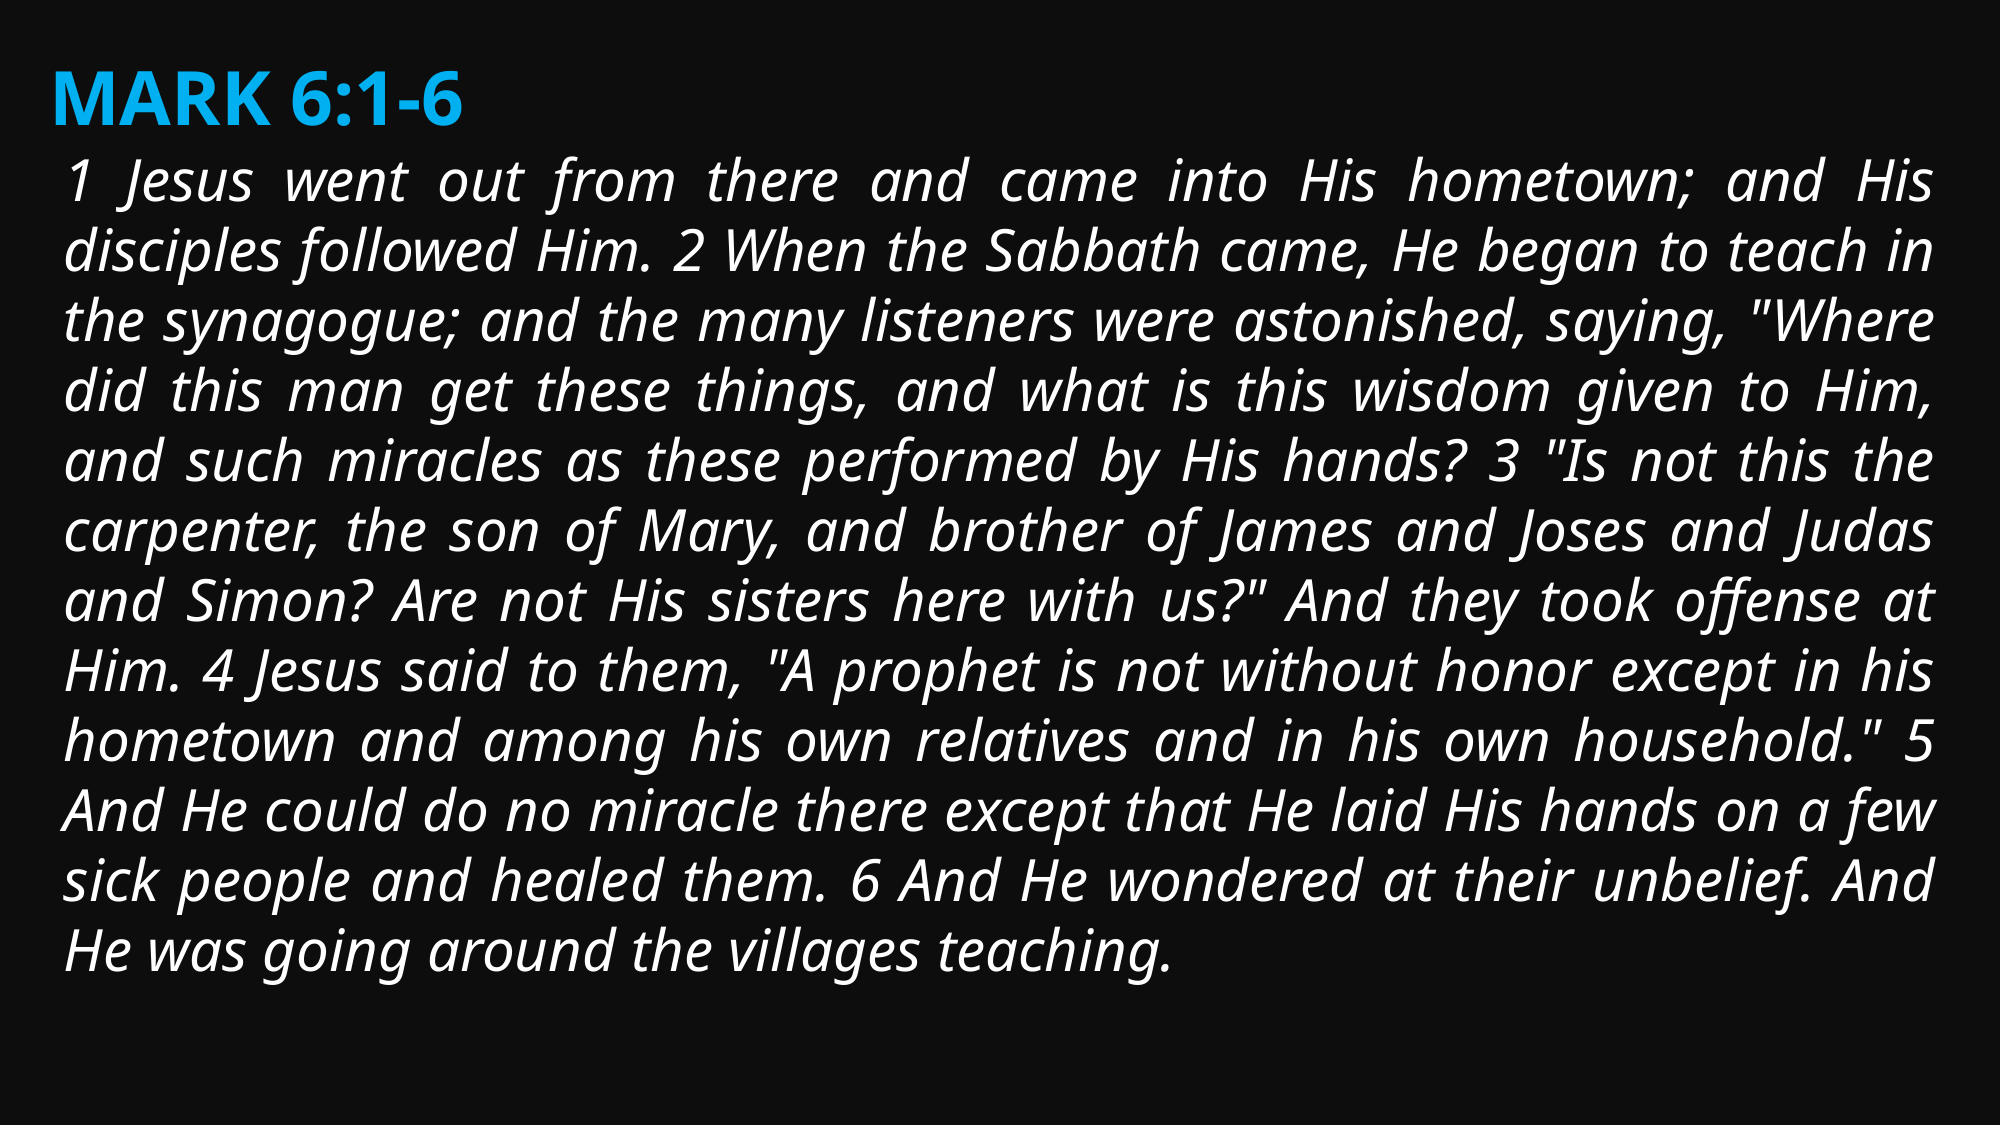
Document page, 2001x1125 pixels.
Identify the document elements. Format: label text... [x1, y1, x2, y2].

text_box 1 Jesus went out from there and came into His hometown; and His disciples followed Him. 2 When the Sabbath came, He began to teach in the synagogue; and the many listeners were astonished, saying, "Where did this man get these things, and what is this wisdom given to Him, and such miracles as these performed by His hands? 3 "Is not this the carpenter, the son of Mary, and brother of James and Joses and Judas and Simon? Are not His sisters here with us?" And they took offense at Him. 4 Jesus said to them, "A prophet is not without honor except in his hometown and among his own relatives and in his own household." 5 And He could do no miracle there except that He laid His hands on a few sick people and healed them. 6 And He wondered at their unbelief. And He was going around the villages teaching. [49, 135, 1951, 991]
subtitle Mark 6:1-6 [34, 42, 1951, 184]
